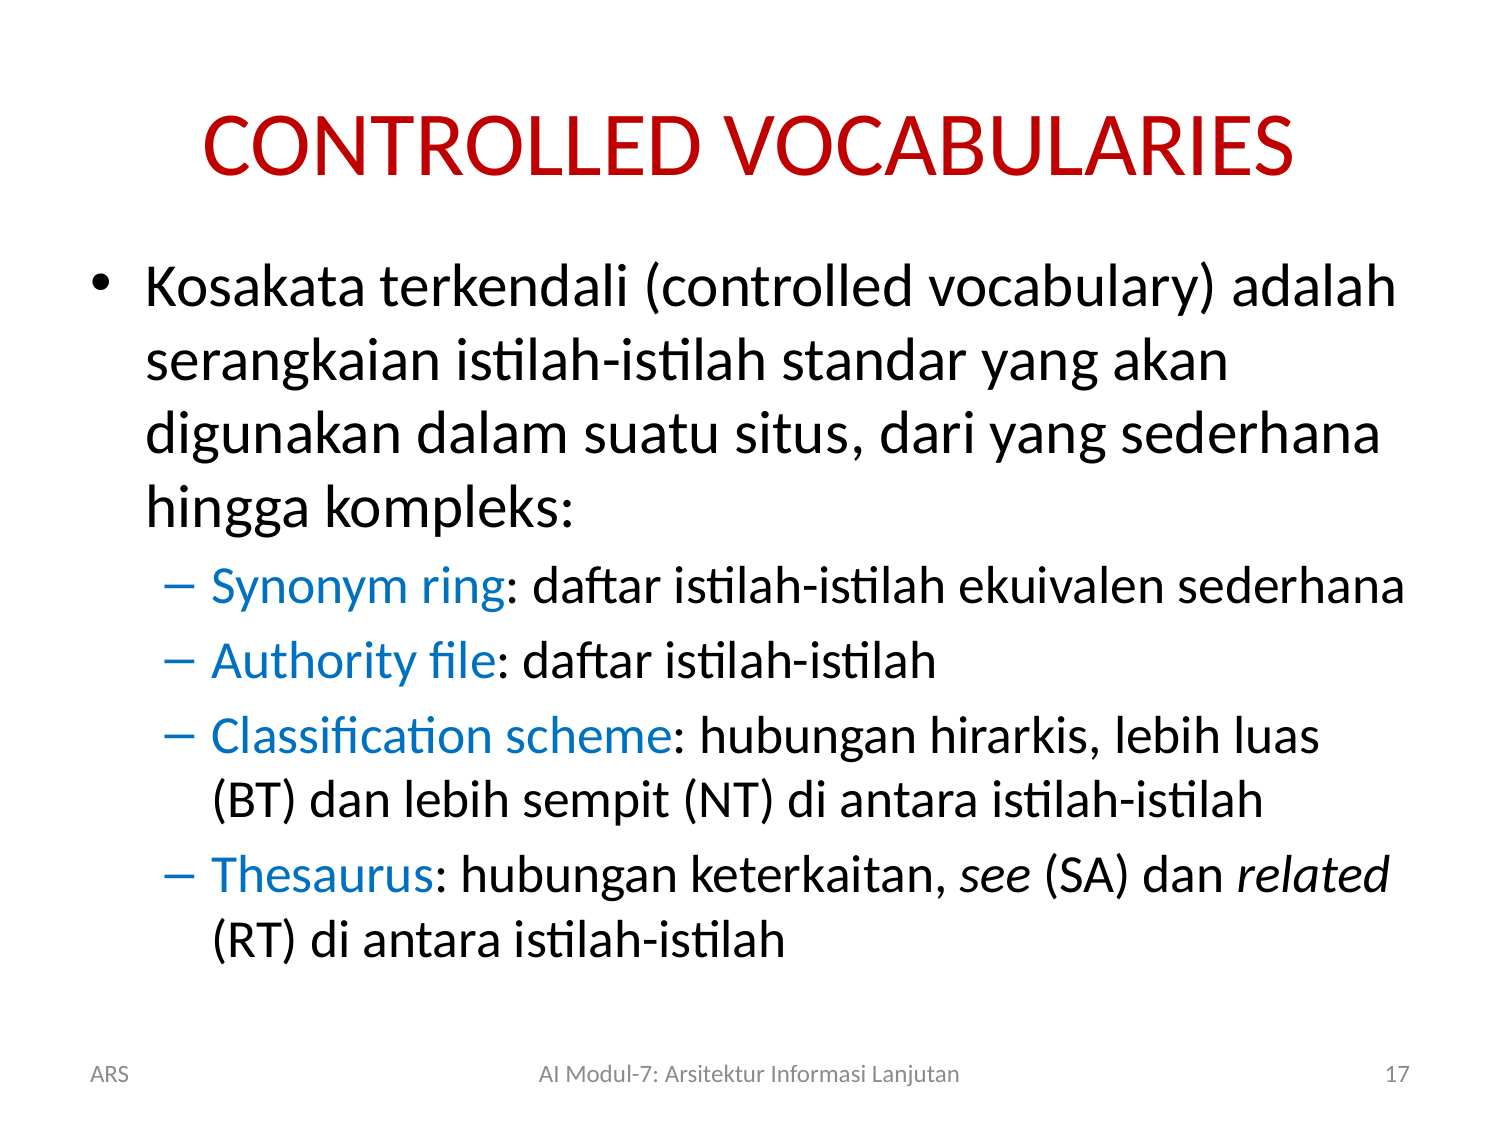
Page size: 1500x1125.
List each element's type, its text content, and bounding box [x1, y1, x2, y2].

footer AI Modul-7: Arsitektur Informasi Lanjutan [512, 1042, 988, 1103]
slide_number ARS [75, 1042, 425, 1103]
title CONTROLLED VOCABULARIES [75, 45, 1425, 233]
list Kosakata terkendali (controlled vocabulary) adalah serangkaian istilah-istilah standar yang akan digunakan dalam suatu situs, dari yang sederhana hingga kompleks: Synonym ring: daftar istilah-istilah ekuivalen sederhana Authority ﬁle: daftar istilah-istilah Classiﬁcation scheme: hubungan hirarkis, lebih luas (BT) dan lebih sempit (NT) di antara istilah-istilah Thesaurus: hubungan keterkaitan, see (SA) dan related (RT) di antara istilah-istilah [75, 237, 1425, 1005]
slide_number 17 [1074, 1042, 1425, 1103]
